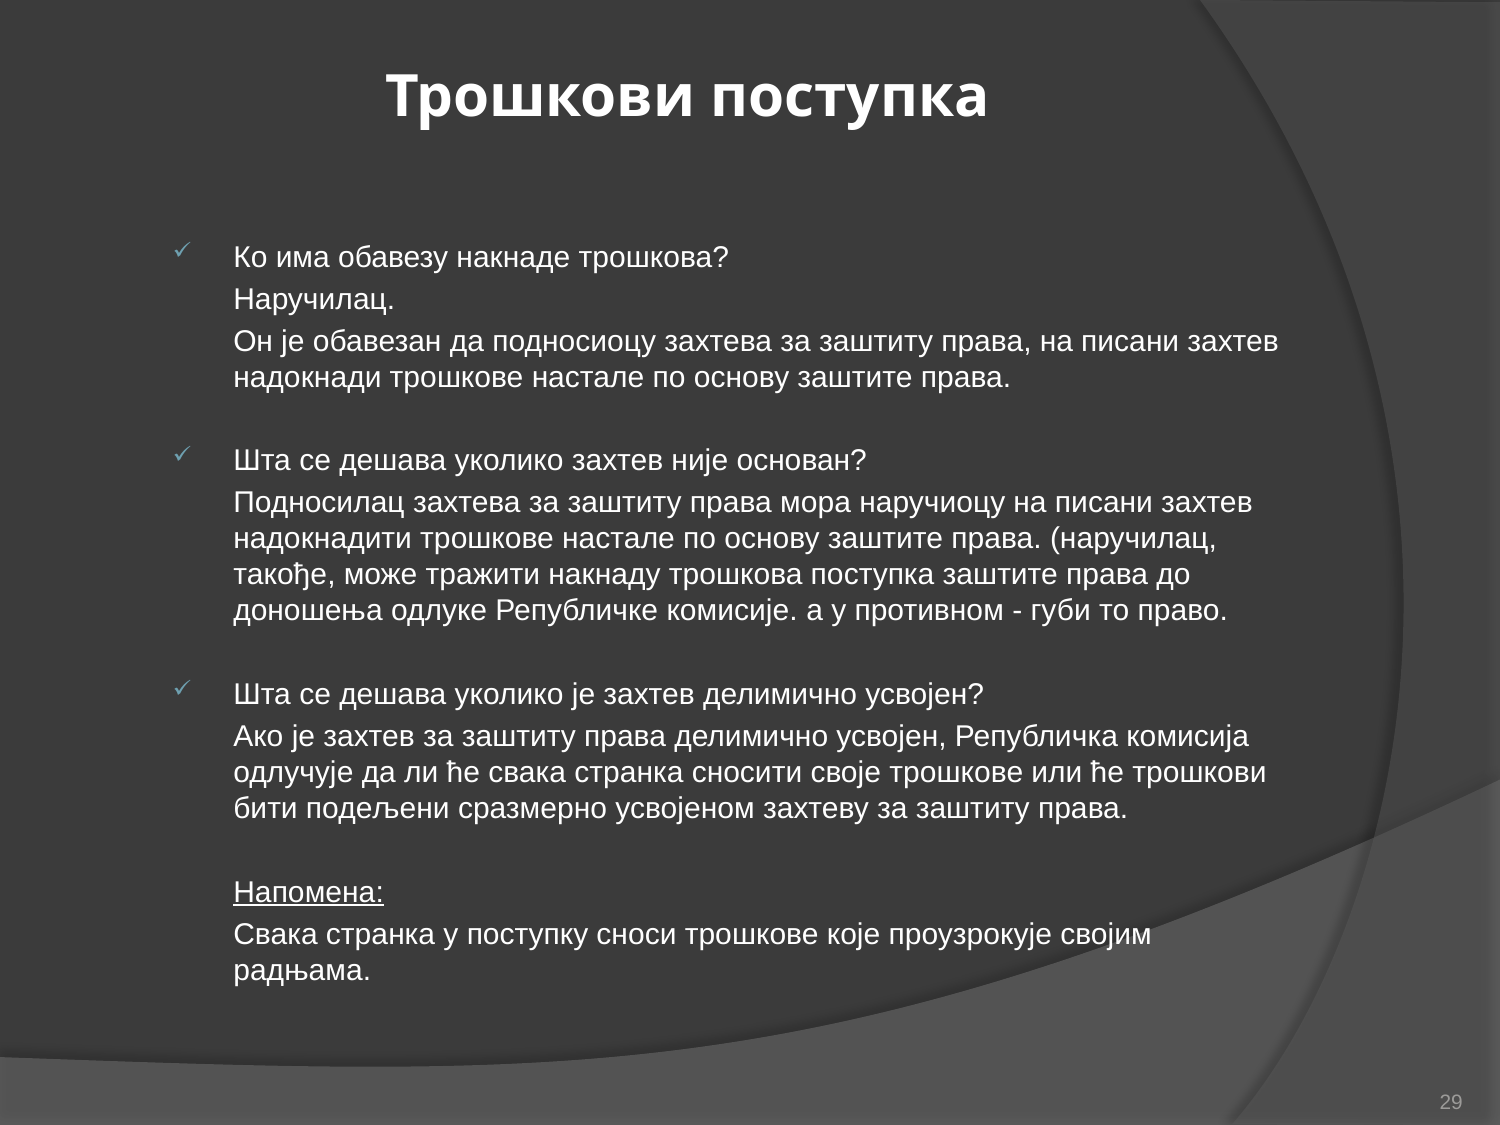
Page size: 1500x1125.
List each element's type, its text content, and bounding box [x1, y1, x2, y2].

list Ко има обавезу накнаде трошкова? Наручилац. Он је обавезан да подносиоцу захтева за заштиту права, на писани захтев надокнади трошкове настале по основу заштите права. Шта се дешава уколико захтев није основан? Подносилац захтева за заштиту права мора наручиоцу на писани захтев надокнадити трошкове настале по основу заштите права. (наручилац, такође, може тражити накнаду трошкова поступка заштите права до доношења одлуке Републичке комисије. а у противном - губи то право. Шта се дешава уколико је захтев делимично усвојен? Ако је захтев за заштиту права делимично усвојен, Републичка комисија одлучује да ли ће свака странка сносити своје трошкове или ће трошкови бити подељени сразмерно усвојеном захтеву за заштиту права. Напомена: Свака странка у поступку сноси трошкове које проузрокује својим радњама. [152, 164, 1300, 1005]
slide_number 29 [1337, 1053, 1463, 1114]
title Трошкови поступка [75, 45, 1300, 141]
